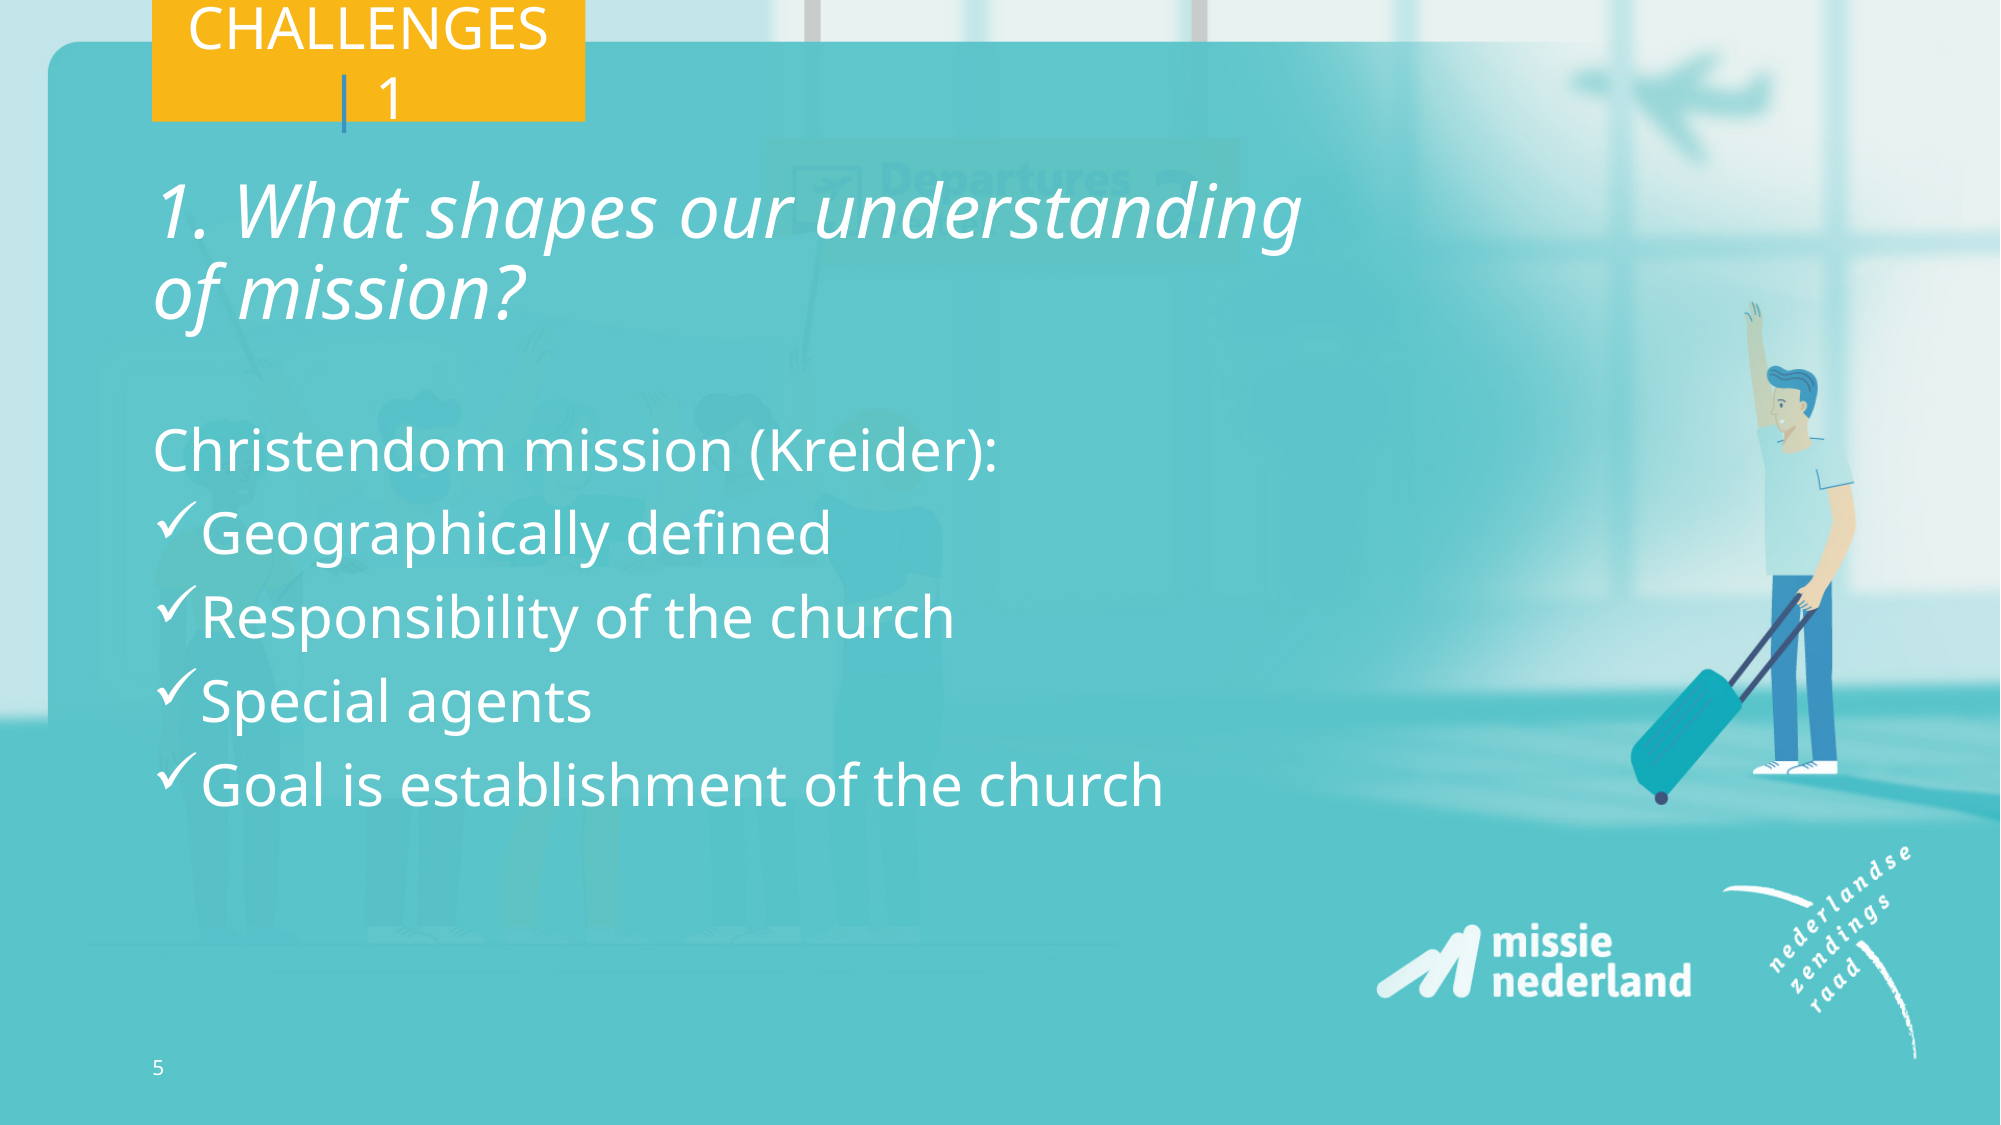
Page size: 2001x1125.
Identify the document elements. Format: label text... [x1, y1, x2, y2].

slide_number 5 [137, 1039, 389, 1100]
title 1. What shapes our understanding of mission? [137, 144, 1393, 365]
text_box Challenges | 1 [151, 0, 586, 123]
picture [0, 0, 2000, 1125]
list Christendom mission (Kreider): Geographically defined Responsibility of the church Special agents Goal is establishment of the church [137, 322, 1646, 1040]
